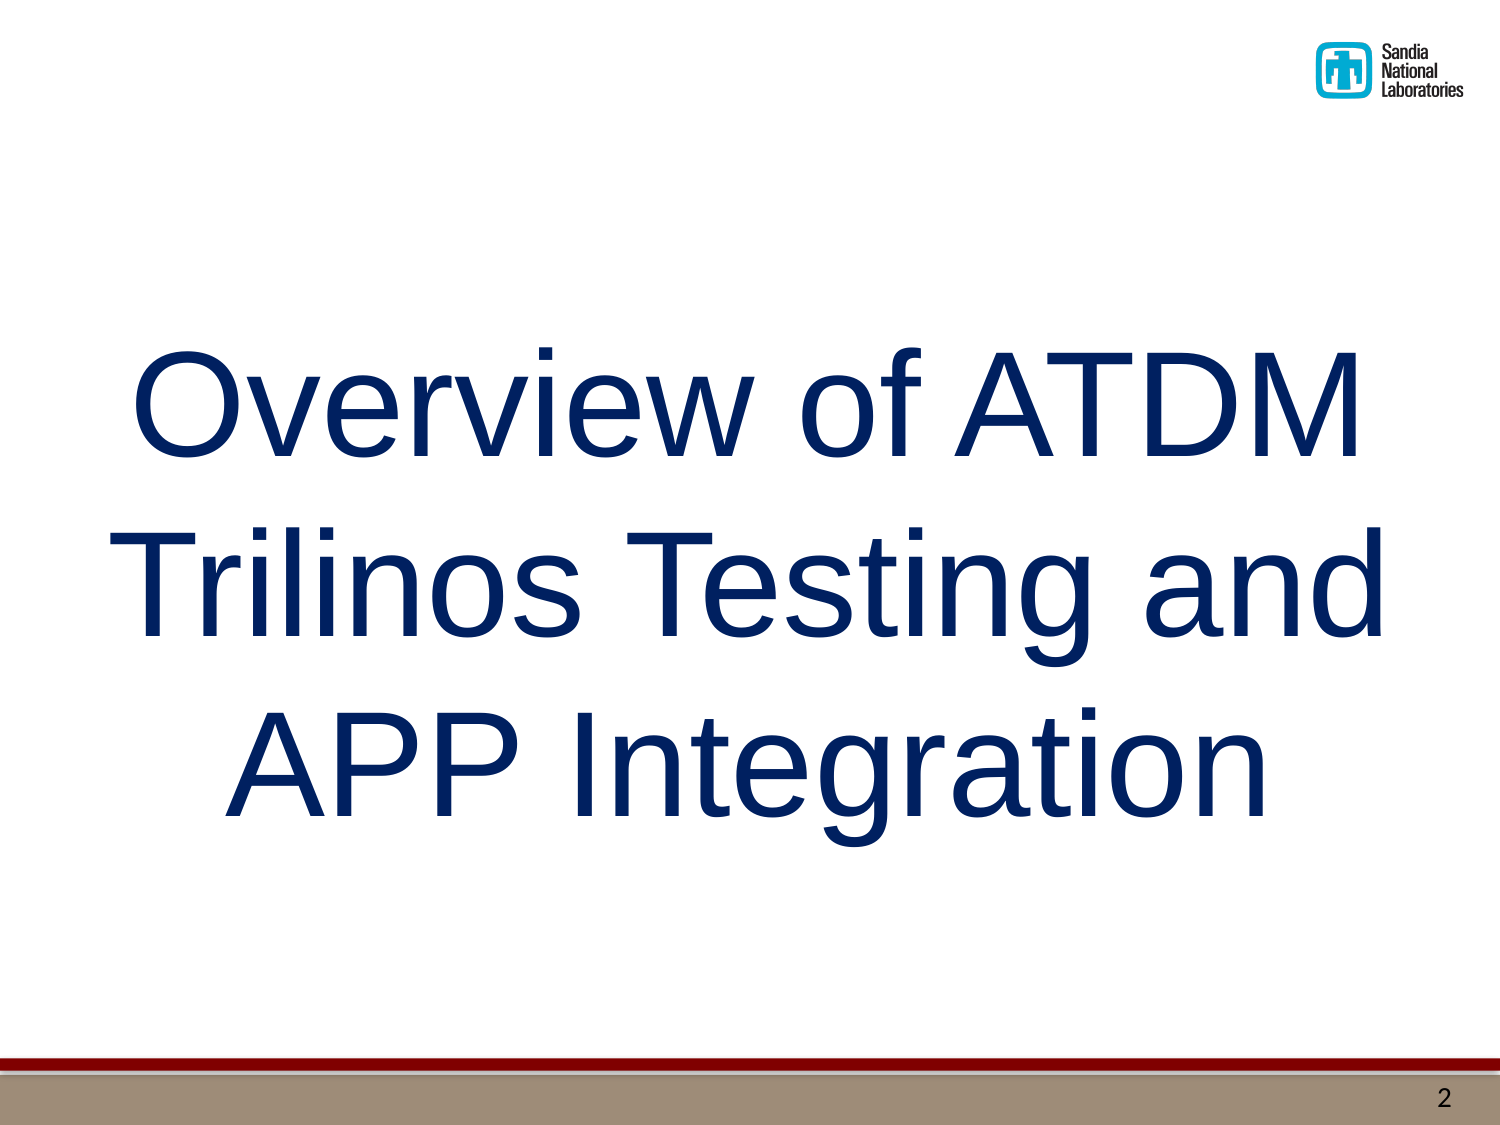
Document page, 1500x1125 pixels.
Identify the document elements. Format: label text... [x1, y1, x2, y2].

picture [1312, 37, 1467, 105]
text_box Overview of ATDM Trilinos Testing and APP Integration [39, 118, 1461, 1035]
slide_number 2 [1366, 1070, 1468, 1125]
